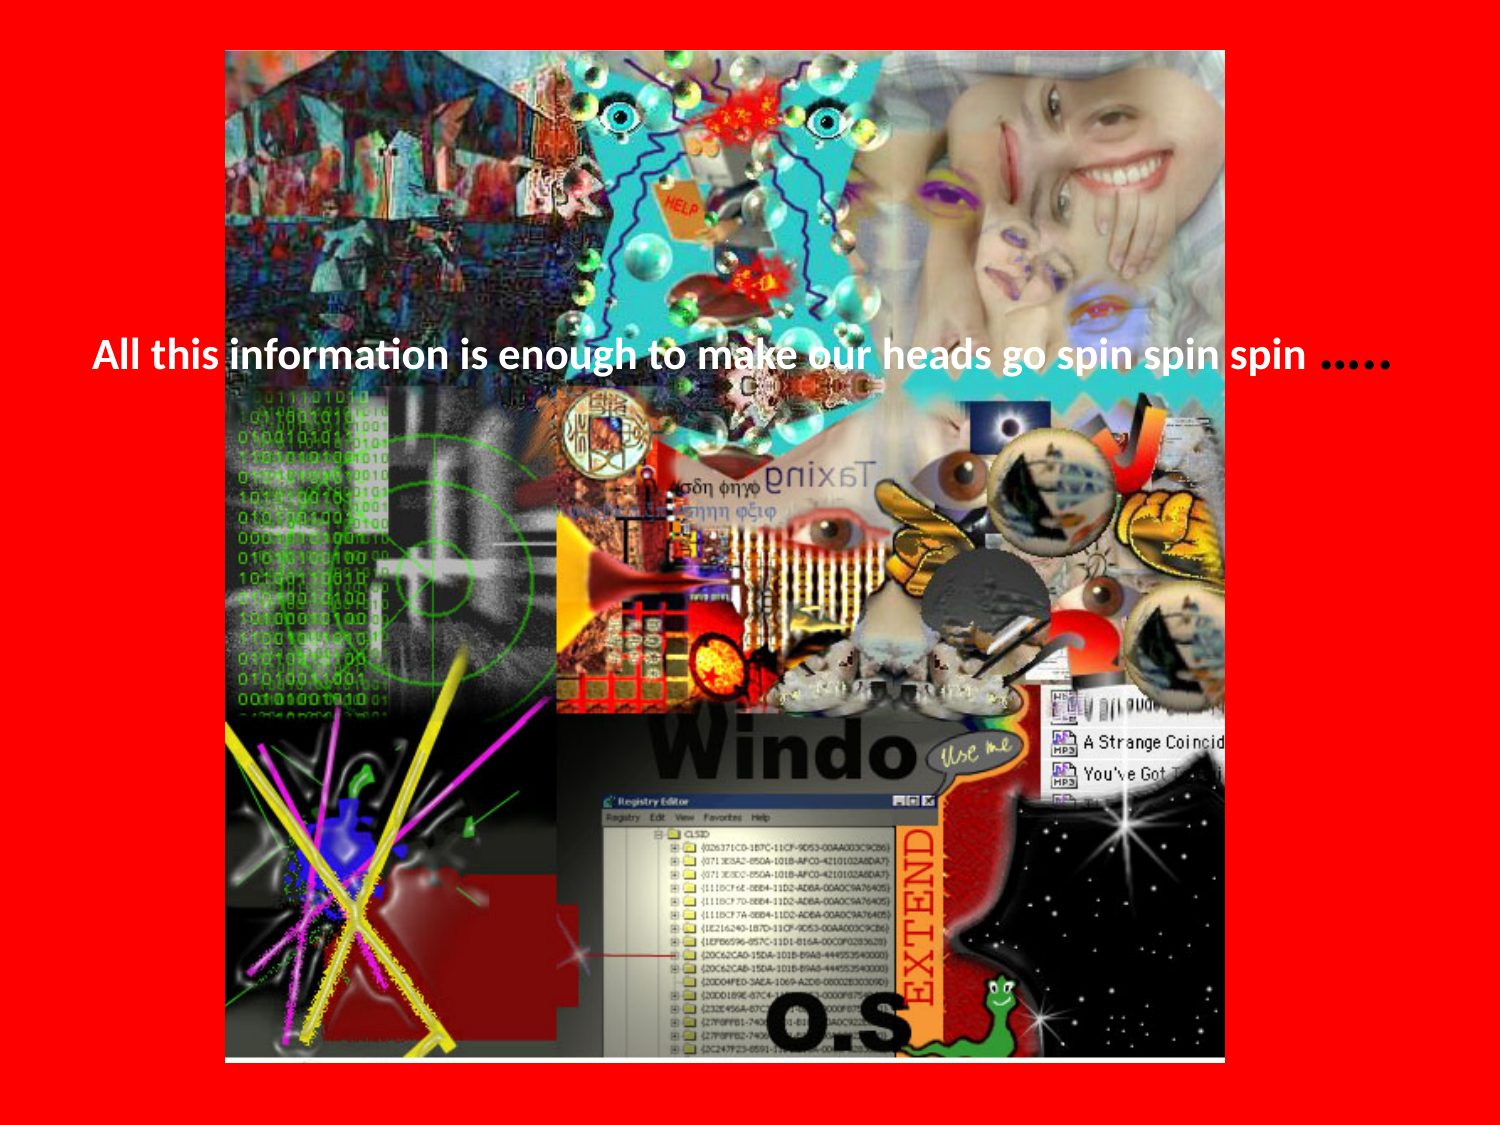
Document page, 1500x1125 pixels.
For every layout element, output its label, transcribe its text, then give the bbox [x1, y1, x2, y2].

title All this information is enough to make our heads go spin spin spin ….. [75, 275, 219, 463]
picture [224, 49, 1226, 1063]
title All this information is enough to make our heads go spin spin spin ….. [1229, 275, 1425, 463]
